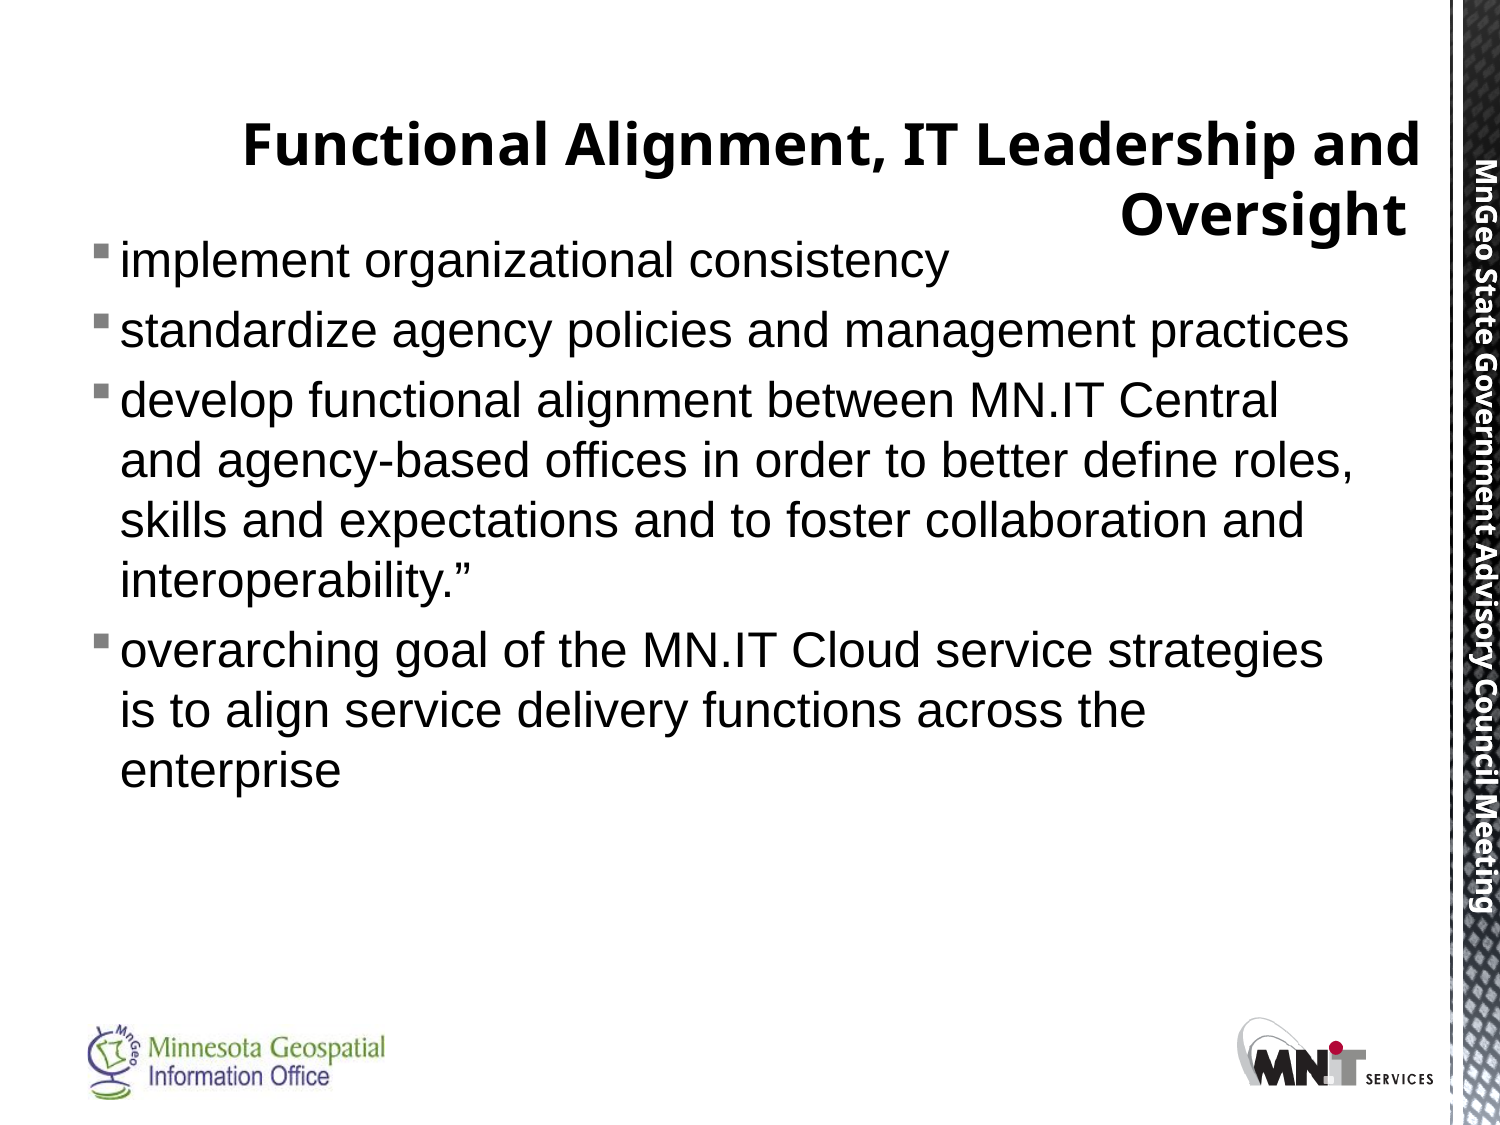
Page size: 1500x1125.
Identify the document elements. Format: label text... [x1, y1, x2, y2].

list implement organizational consistency standardize agency policies and management practices develop functional alignment between MN.IT Central and agency-based offices in order to better define roles, skills and expectations and to foster collaboration and interoperability.” overarching goal of the MN.IT Cloud service strategies is to align service delivery functions across the enterprise [75, 220, 1375, 963]
picture [1237, 1017, 1435, 1088]
title Functional Alignment, IT Leadership and Oversight [75, 99, 1438, 200]
picture [87, 1024, 385, 1100]
picture [1447, 0, 1500, 1125]
